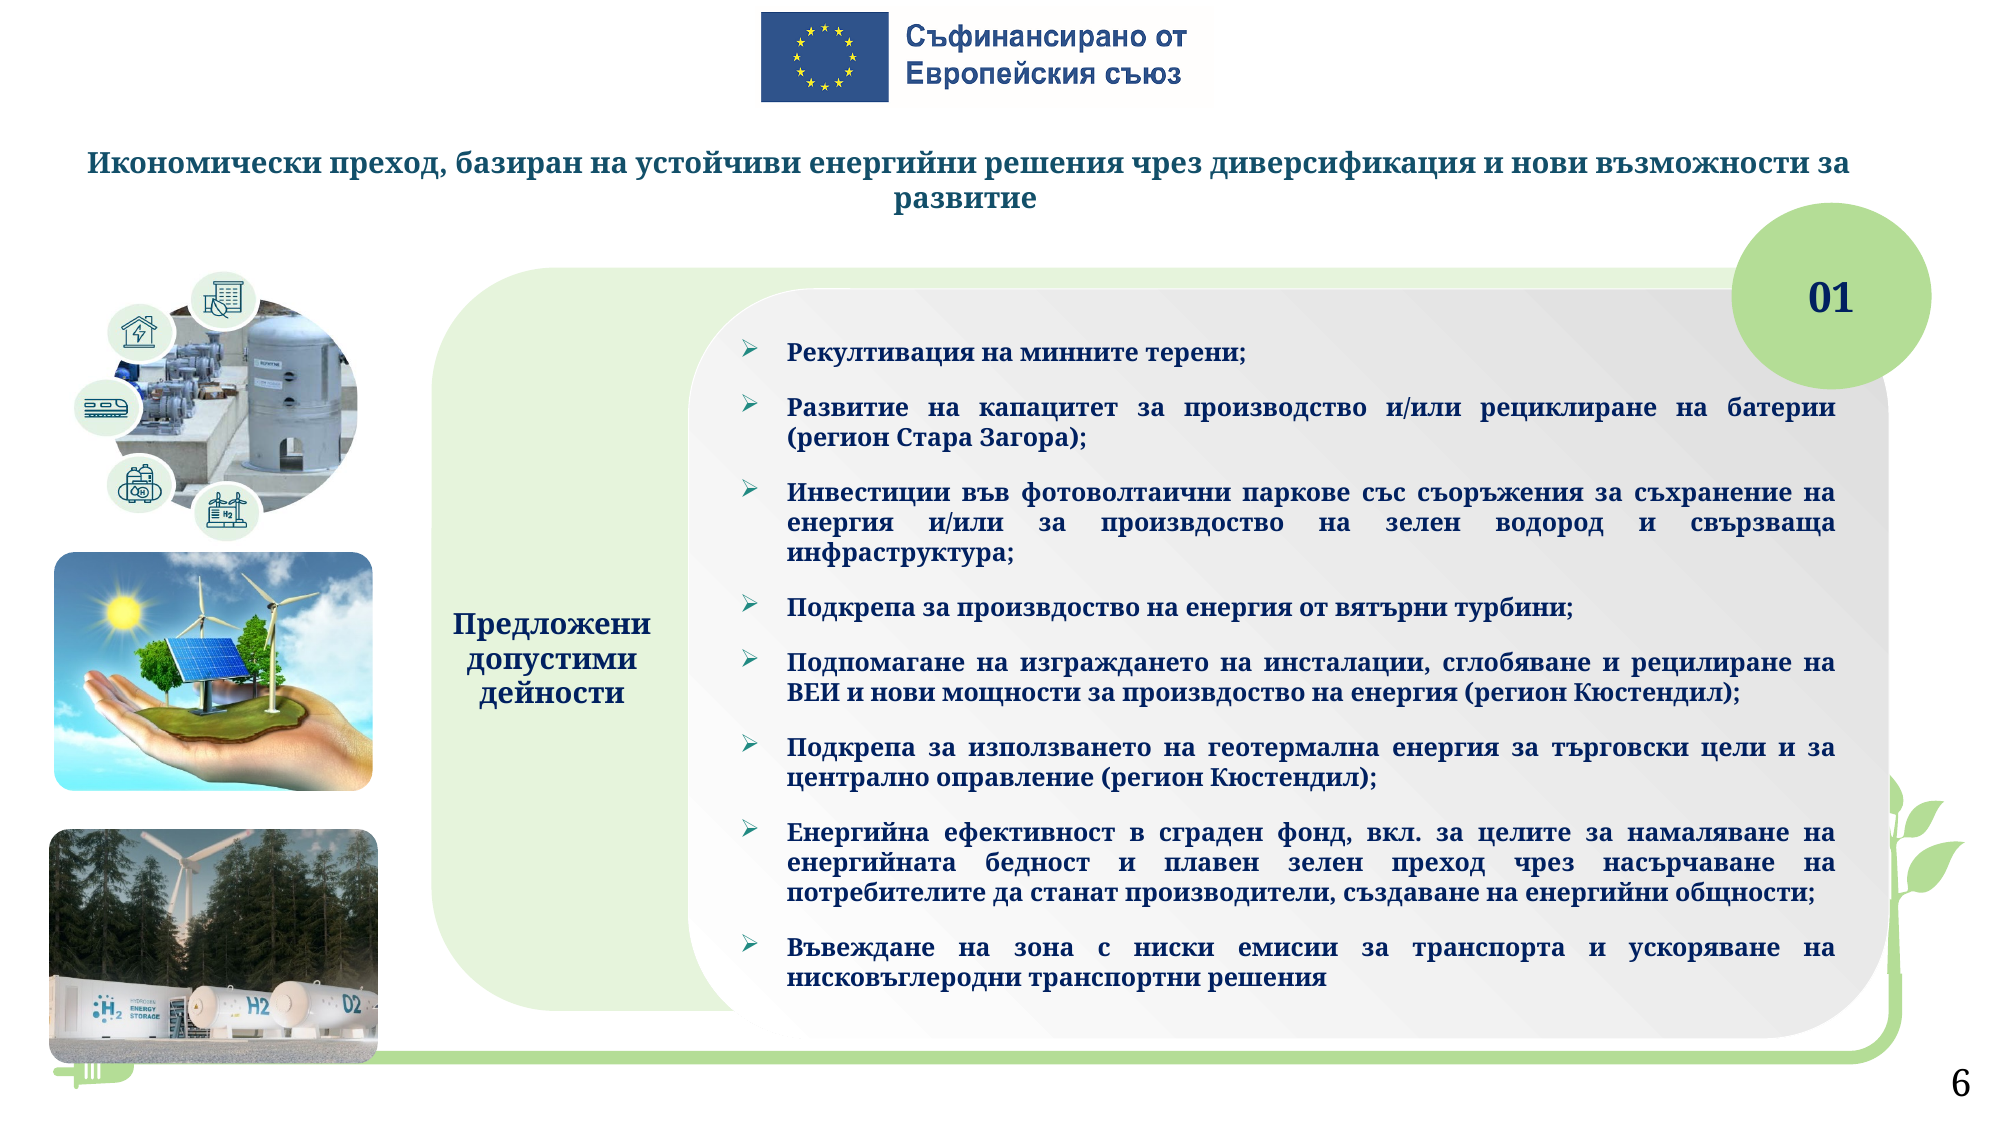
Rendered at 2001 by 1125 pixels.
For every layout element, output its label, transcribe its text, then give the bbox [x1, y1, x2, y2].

text_box Рекултивация на минните терени; Развитие на капацитет за производство и/или рециклиране на батерии (регион Стара Загора); Инвестиции във фотоволтаични паркове със съоръжения за съхранение на енергия и/или за произвдоство на зелен водород и свързваща инфраструктура; Подкрепа за произвдоство на енергия от вятърни турбини; Подпомагане на изграждането на инсталации, сглобяване и рецилиране на ВЕИ и нови мощности за произвдоство на енергия (регион Кюстендил); Подкрепа за използването на геотермална енергия за търговски цели и за централно оправление (регион Кюстендил); Енергийна ефективност в сграден фонд, вкл. за целите за намаляване на енергийната бедност и плавен зелен преход чрез насърчаване на потребителите да станат производители, създаване на енергийни общности; Въвеждане на зона с ниски емисии за транспорта и ускоряване на нисковъглеродни транспортни решения [688, 288, 1890, 1039]
picture [755, 6, 1214, 109]
text_box Предложени допустими дейности [431, 597, 673, 718]
picture [48, 829, 378, 1064]
picture [54, 552, 373, 792]
text_box Икономически преход, базиран на устойчиви енергийни решения чрез диверсификация и нови възможности за развитие [67, 136, 1872, 222]
text_box 6 [1871, 1038, 1992, 1125]
text_box [431, 267, 1735, 1011]
picture [69, 270, 358, 550]
text_box 01 [1730, 201, 1933, 391]
